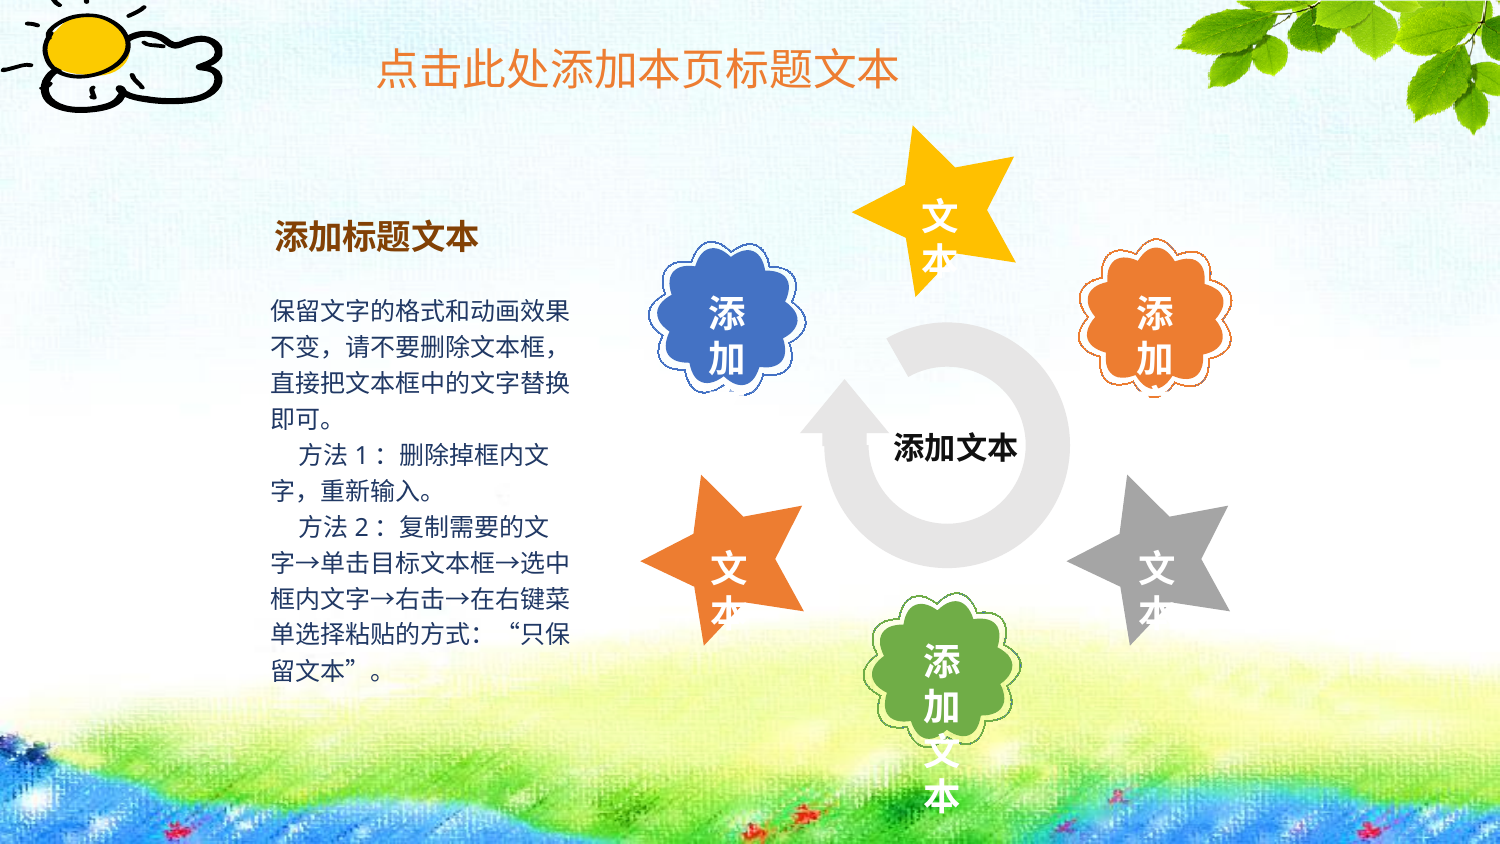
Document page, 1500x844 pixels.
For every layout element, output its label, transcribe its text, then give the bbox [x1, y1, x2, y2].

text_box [851, 125, 1016, 298]
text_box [640, 474, 804, 646]
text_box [1075, 240, 1235, 480]
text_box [648, 241, 807, 480]
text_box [1066, 474, 1230, 646]
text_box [804, 322, 1070, 569]
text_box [863, 592, 1022, 828]
picture [0, 0, 1500, 844]
text_box 添加标题文本 [259, 208, 512, 265]
text_box 点击此处添加本页标题文本 [360, 34, 972, 102]
text_box 保留文字的格式和动画效果不变，请不要删除文本框，直接把文本框中的文字替换即可。 方法1：删除掉框内文字，重新输入。 方法2：复制需要的文字→单击目标文本框→选中框内文字→右击→在右键菜单选择粘贴的方式：“只保留文本”。 [255, 282, 588, 693]
